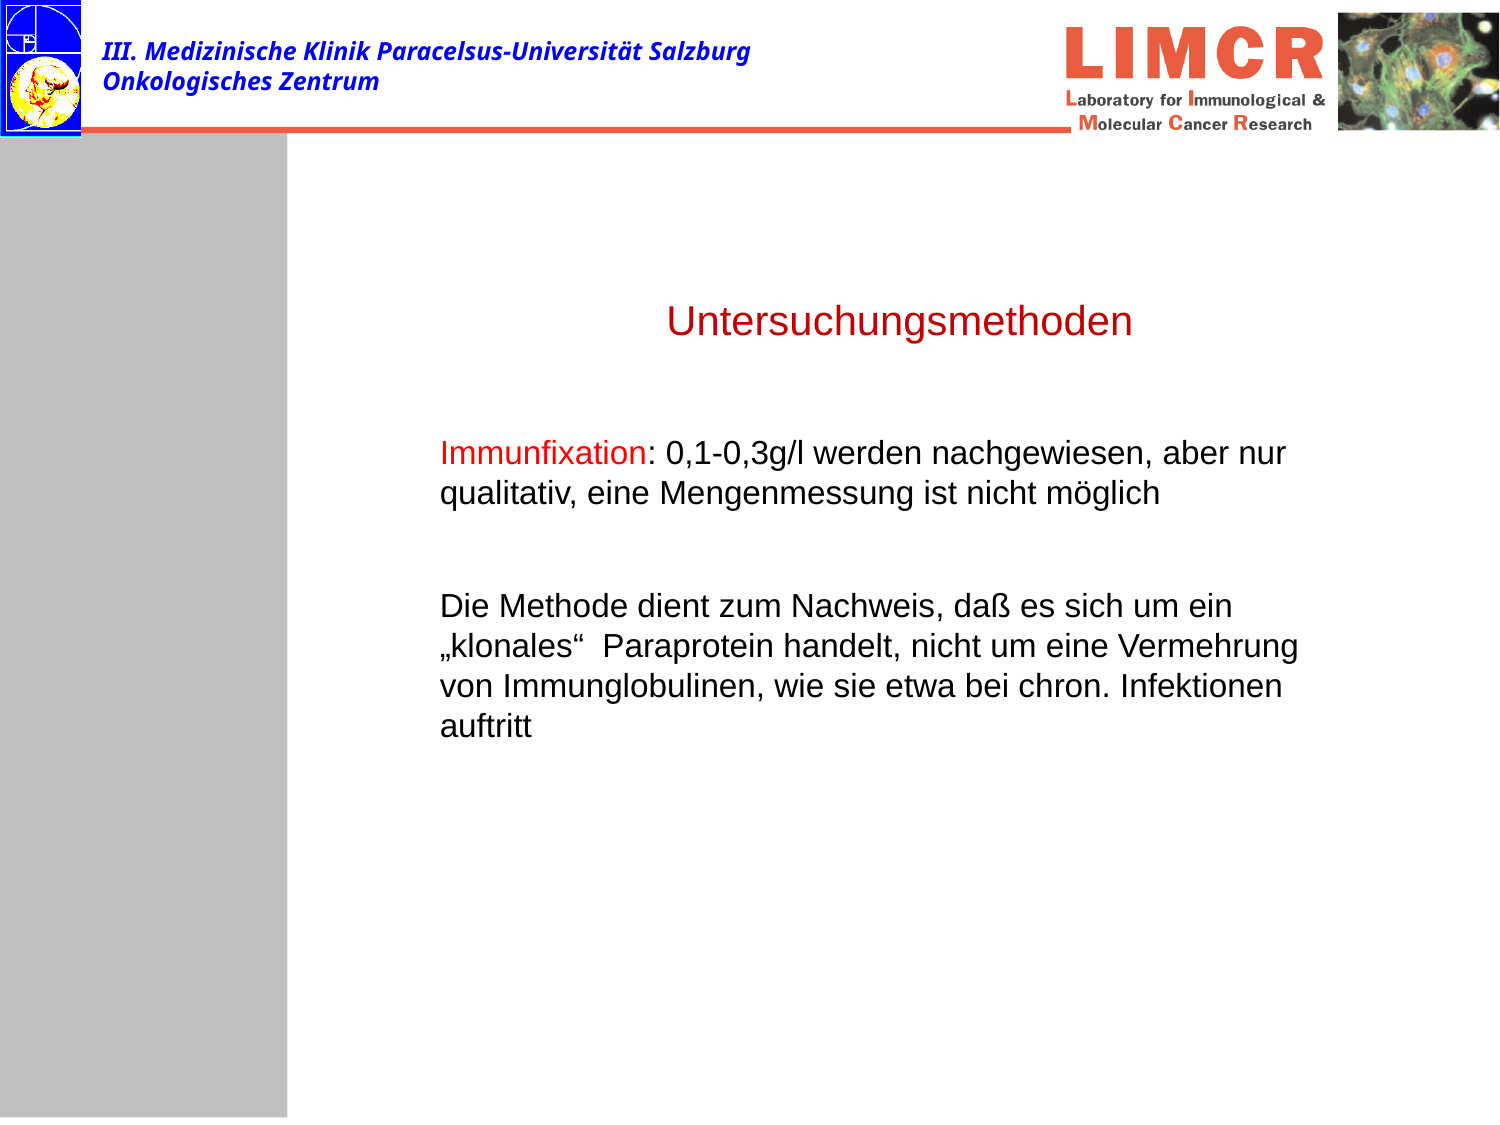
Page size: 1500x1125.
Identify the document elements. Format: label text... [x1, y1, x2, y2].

picture [1062, 12, 1500, 134]
text_box Untersuchungsmethoden Immunfixation: 0,1-0,3g/l werden nachgewiesen, aber nur qualitativ, eine Mengenmessung ist nicht möglich Die Methode dient zum Nachweis, daß es sich um ein „klonales“ Paraprotein handelt, nicht um eine Vermehrung von Immunglobulinen, wie sie etwa bei chron. Infektionen auftritt [425, 286, 1375, 752]
